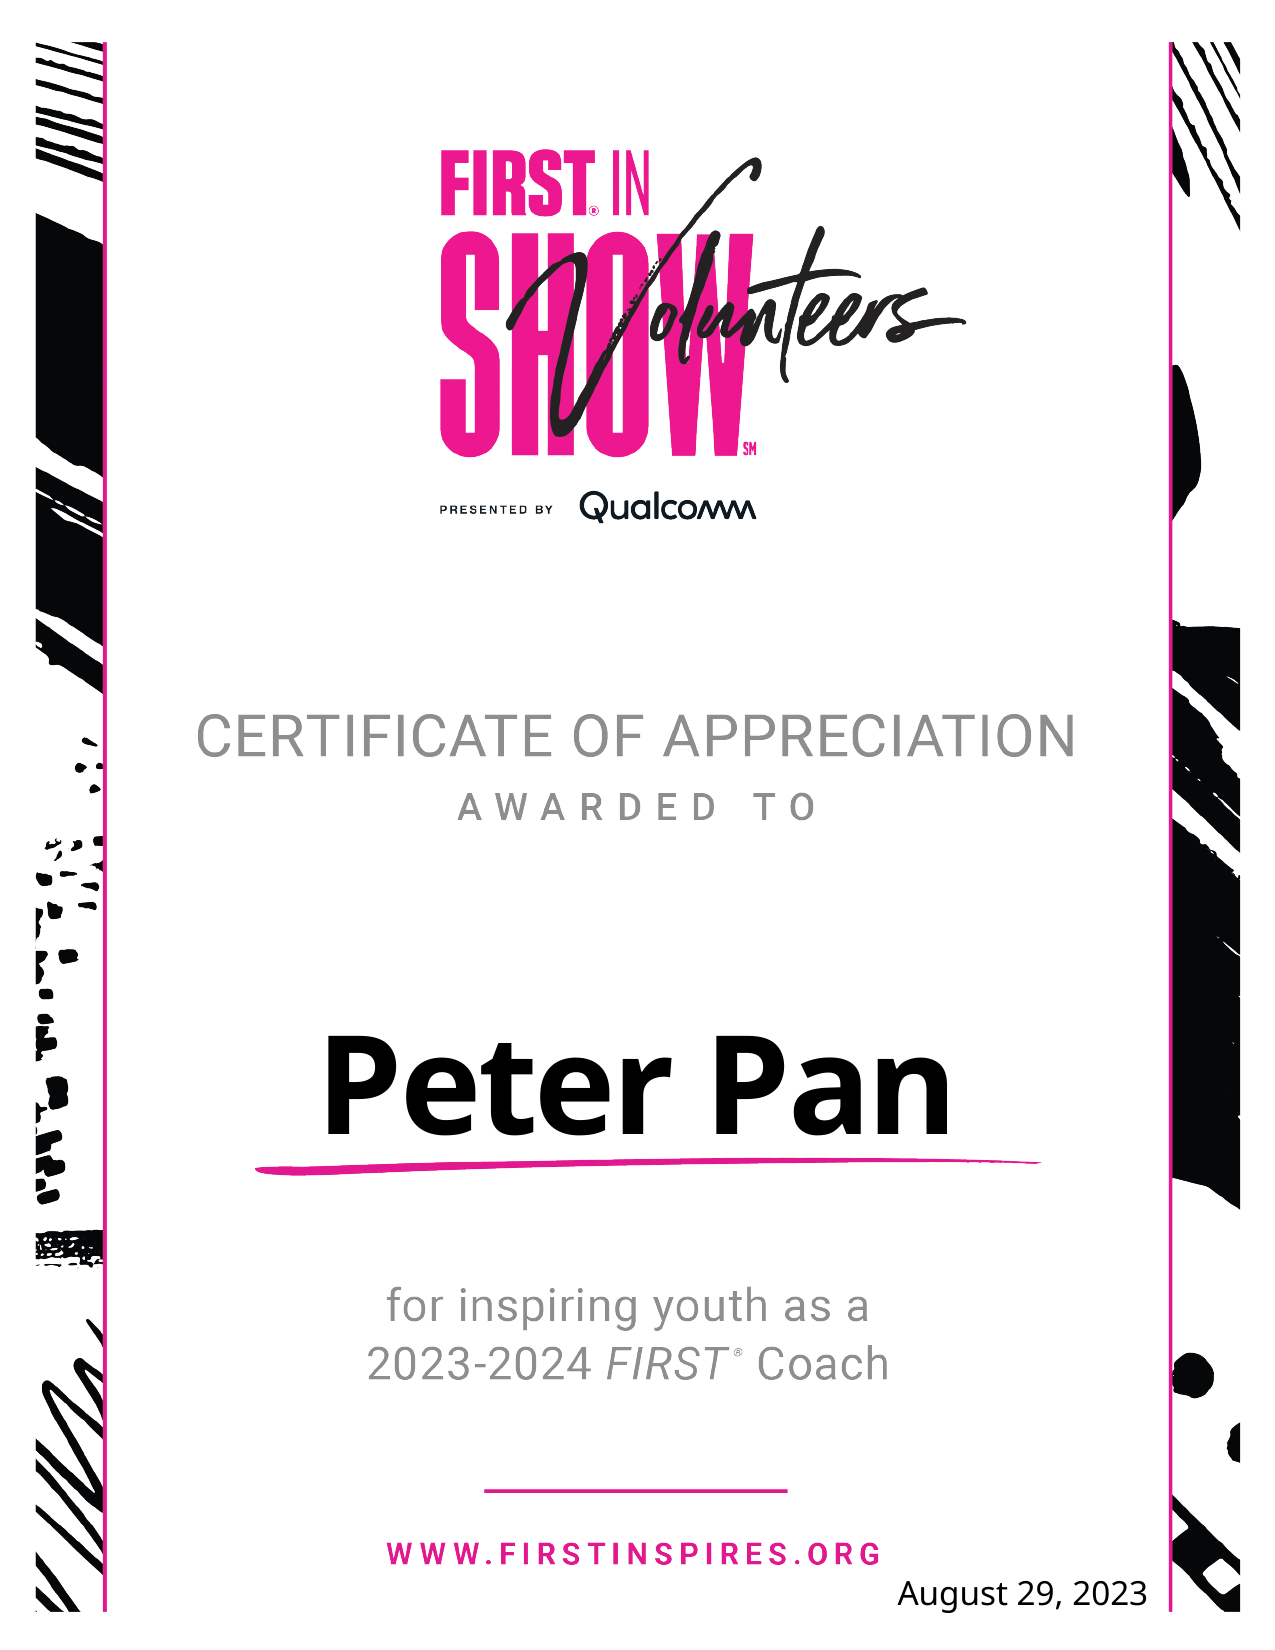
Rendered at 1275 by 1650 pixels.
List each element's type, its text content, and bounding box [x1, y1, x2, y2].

picture [0, 5, 1275, 1645]
text_box Peter Pan [41, 990, 1234, 1170]
text_box August 29, 2023 [696, 1565, 1164, 1620]
